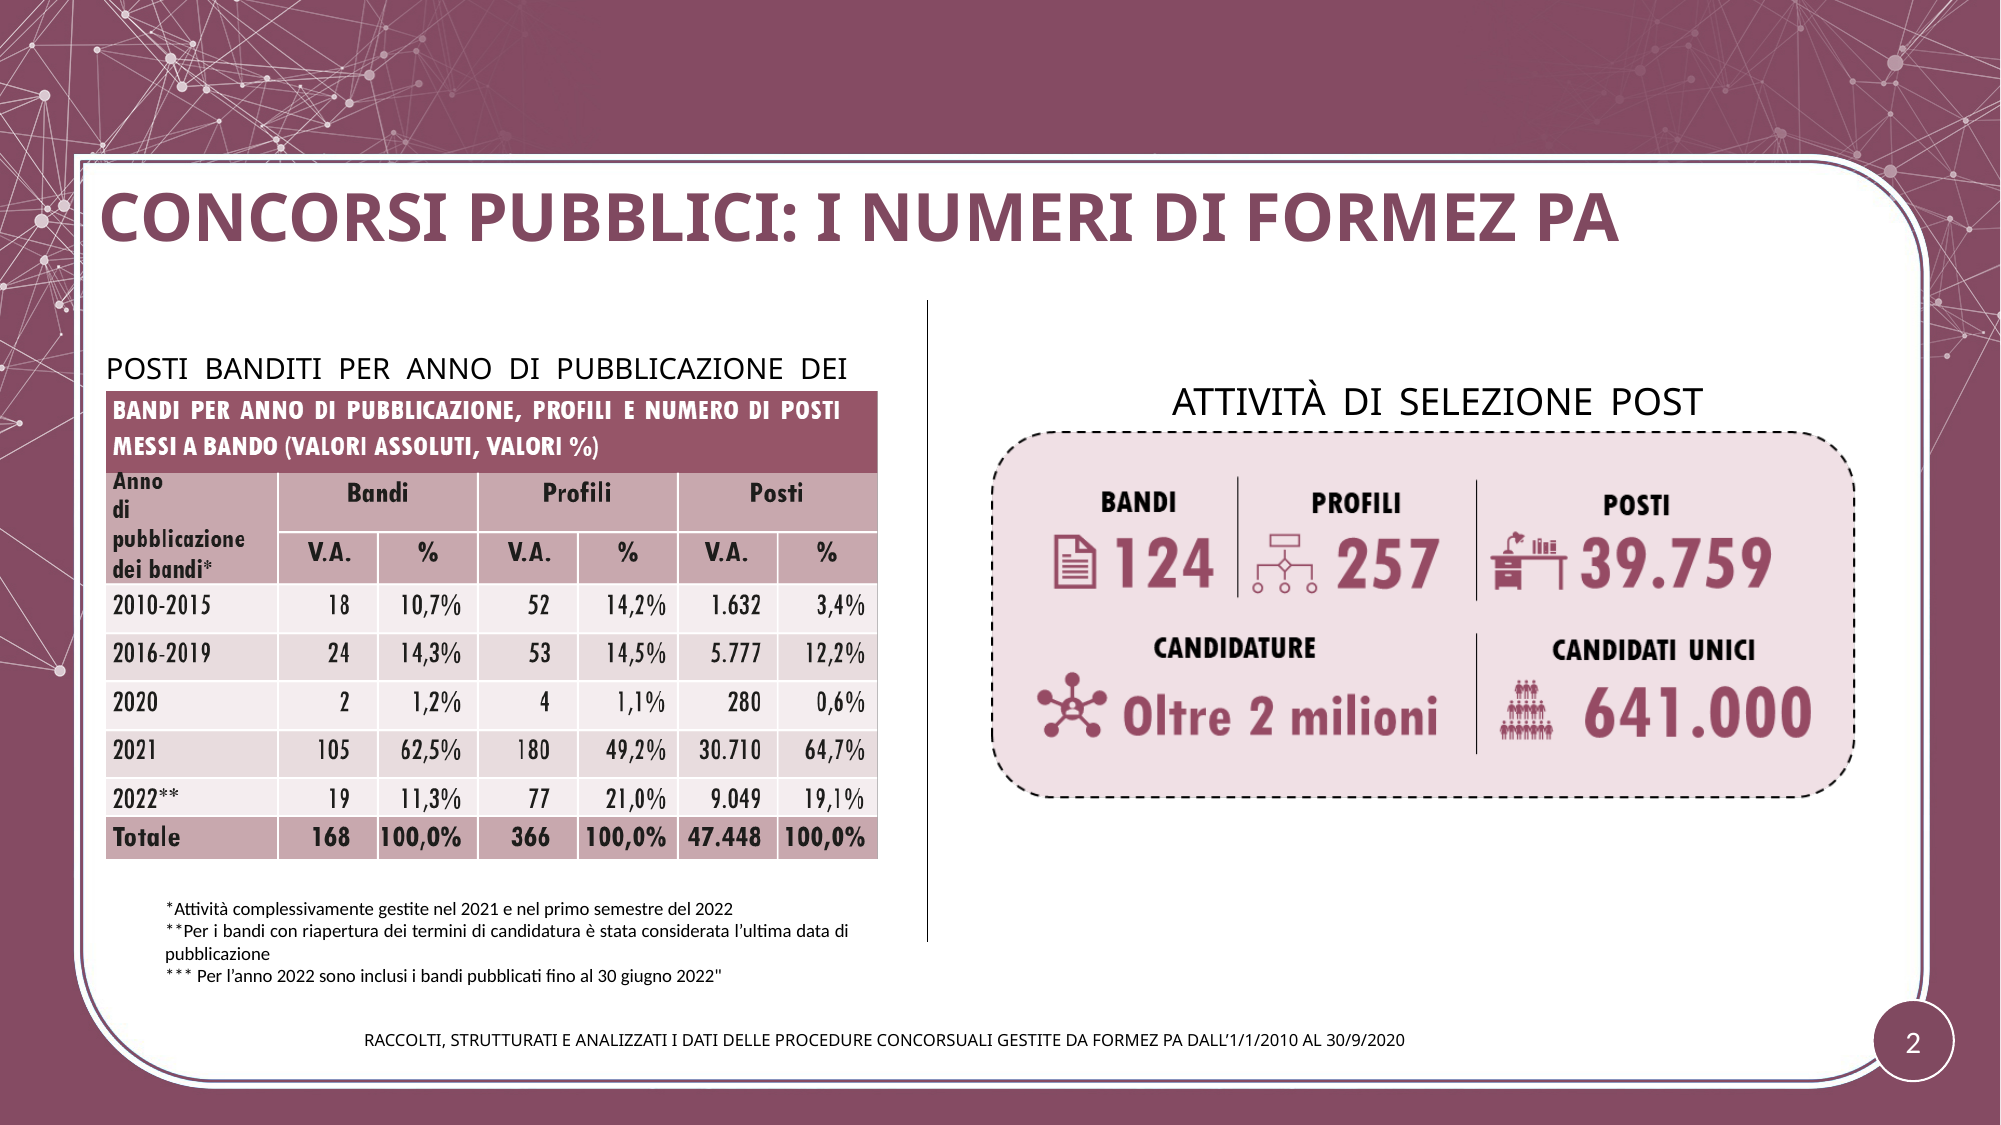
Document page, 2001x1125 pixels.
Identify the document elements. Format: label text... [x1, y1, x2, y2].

text_box POSTI BANDITI PER ANNO DI PUBBLICAZIONE DEI BANDI GESTITI [91, 343, 864, 428]
text_box CONCORSI PUBBLICI: I NUMERI DI FORMEZ PA [84, 167, 1854, 262]
text_box *Attività complessivamente gestite nel 2021 e nel primo semestre del 2022 **Per i bandi con riapertura dei termini di candidatura è stata considerata l’ultima data di pubblicazione *** Per l’anno 2022 sono inclusi i bandi pubblicati fino al 30 giugno 2022" [150, 889, 864, 994]
text_box [1884, 1071, 1942, 1083]
picture [0, 0, 2001, 1125]
text_box [1884, 998, 1942, 1010]
slide_number 2 [1872, 1010, 1954, 1071]
text_box RACCOLTI, STRUTTURATI E ANALIZZATI I DATI DELLE PROCEDURE CONCORSUALI GESTITE DA FORMEZ PA DALL’1/1/2010 AL 30/9/2020 [349, 1022, 1512, 1057]
text_box ATTIVITÀ DI SELEZIONE POST COVID* [1157, 370, 1719, 431]
